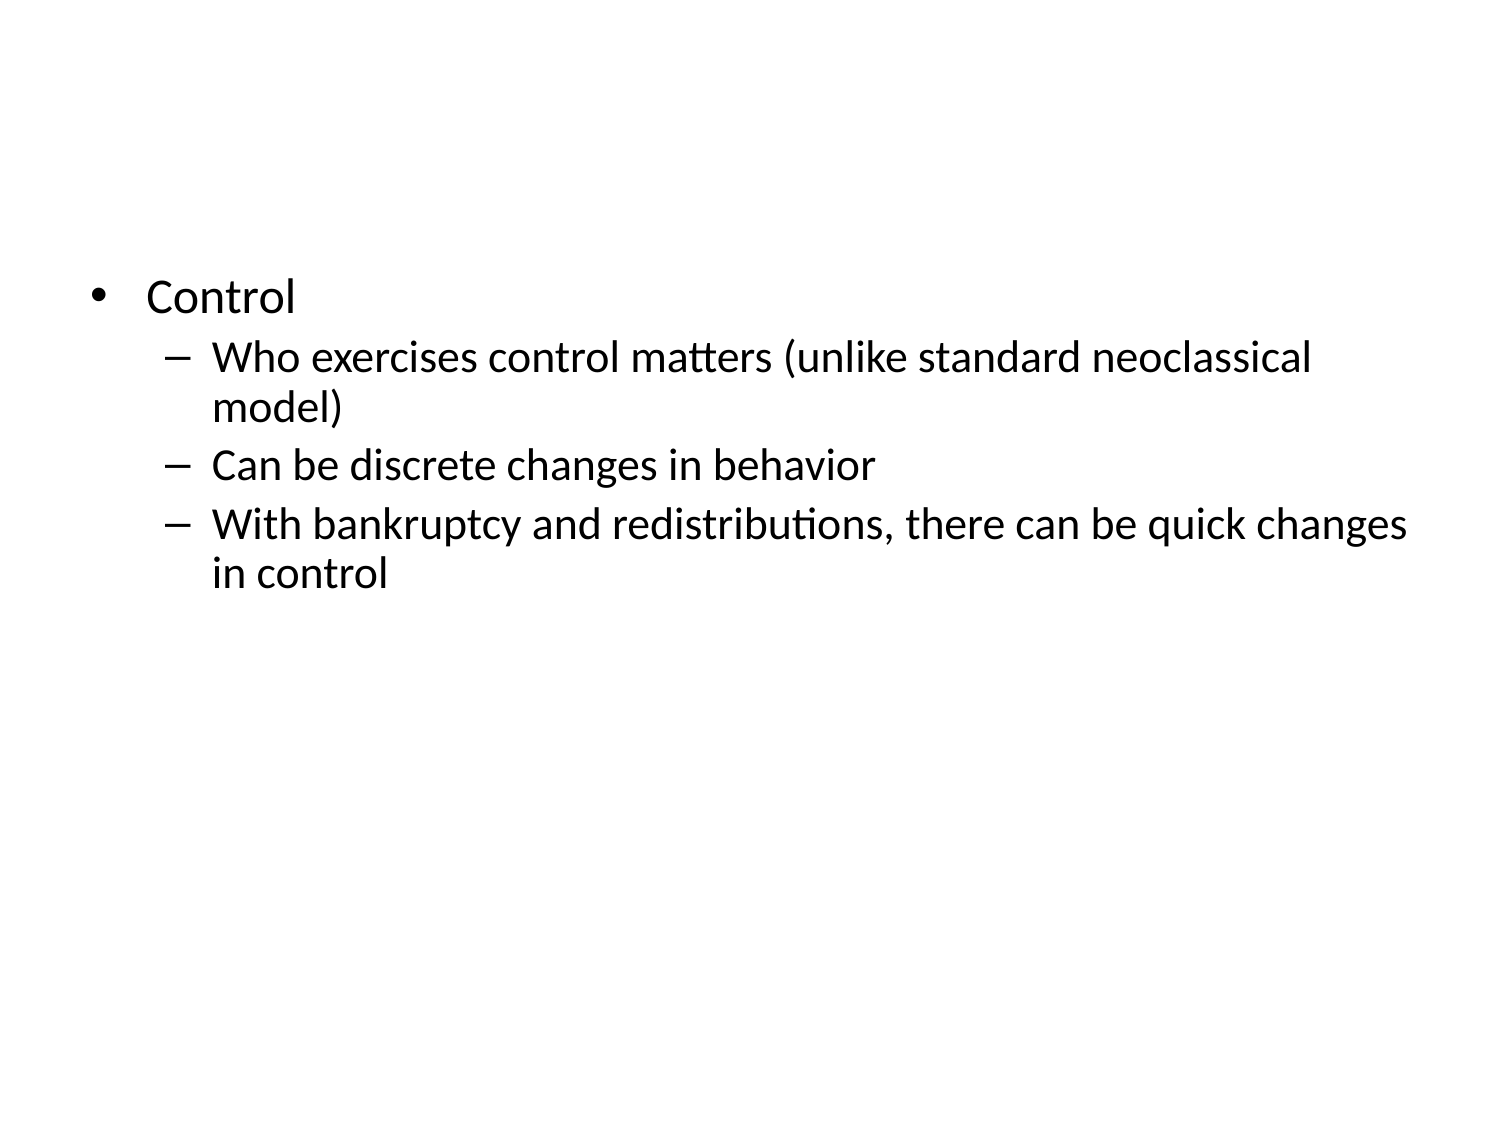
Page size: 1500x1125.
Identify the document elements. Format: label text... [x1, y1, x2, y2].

list Control Who exercises control matters (unlike standard neoclassical model) Can be discrete changes in behavior With bankruptcy and redistributions, there can be quick changes in control [74, 262, 1426, 1006]
